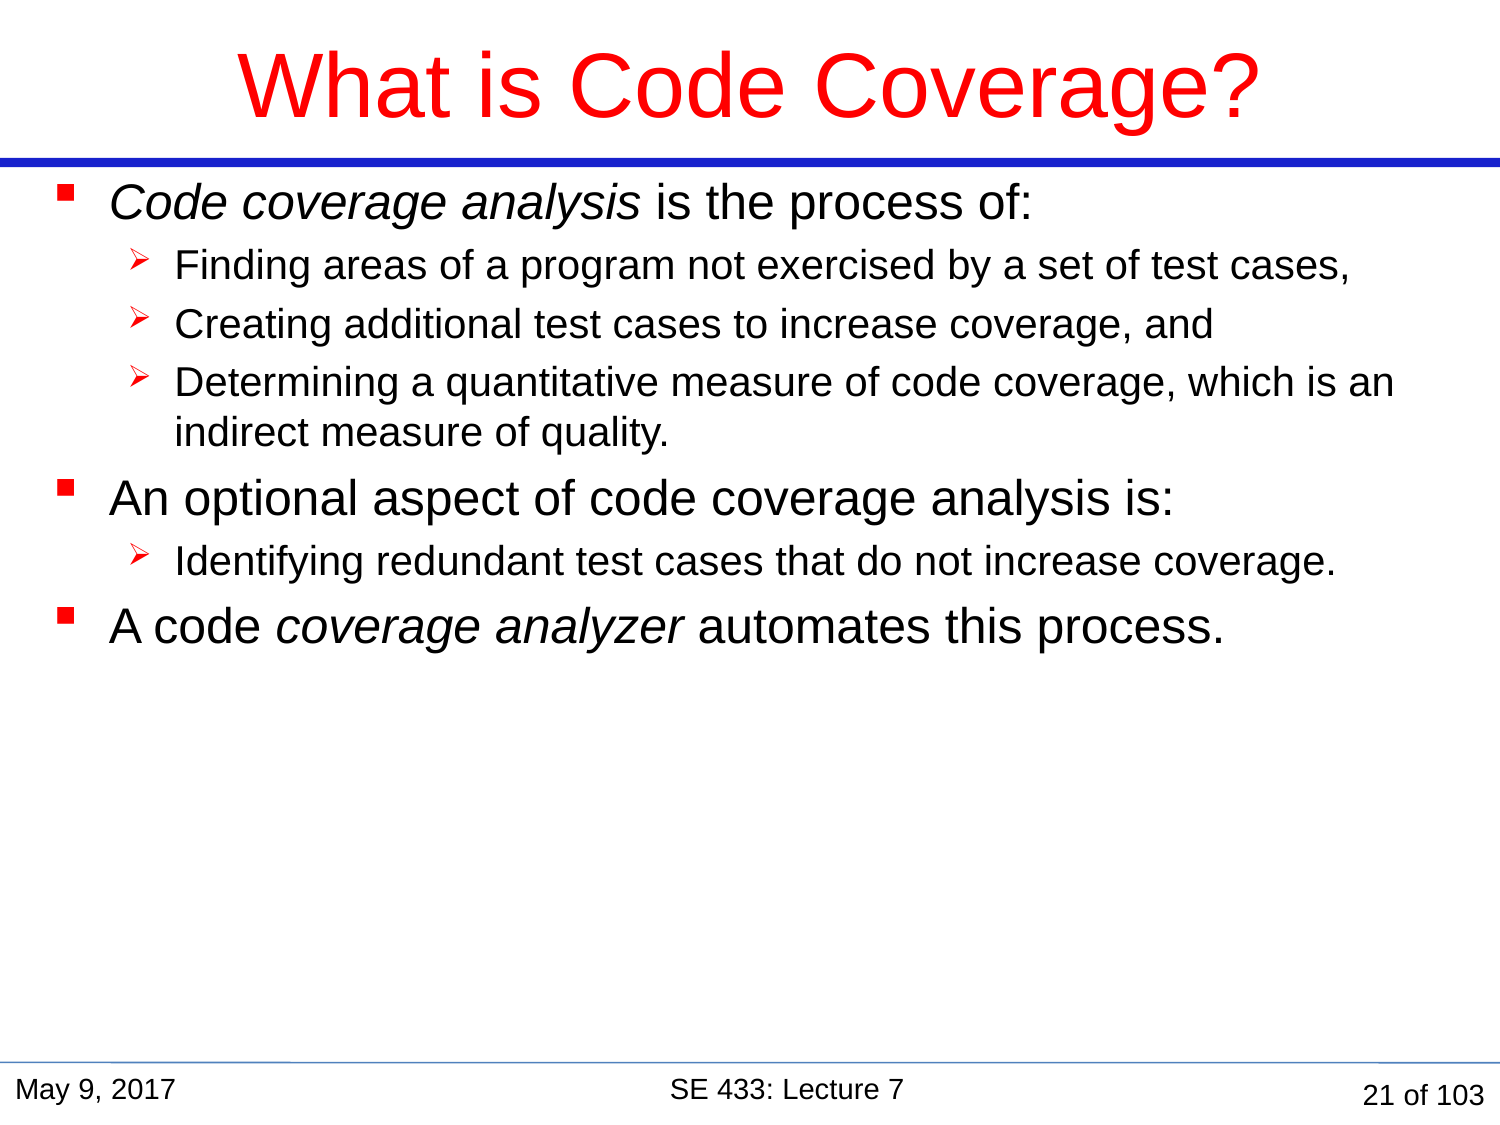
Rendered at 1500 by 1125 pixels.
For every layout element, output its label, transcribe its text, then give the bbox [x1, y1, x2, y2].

title What is Code Coverage? [0, 0, 1500, 163]
footer SE 433: Lecture 7 [324, 1062, 1249, 1125]
slide_number 21 of 103 [1249, 1062, 1500, 1125]
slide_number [0, 1062, 324, 1125]
list Code coverage analysis is the process of: Finding areas of a program not exercised by a set of test cases, Creating additional test cases to increase coverage, and Determining a quantitative measure of code coverage, which is an indirect measure of quality. An optional aspect of code coverage analysis is: Identifying redundant test cases that do not increase coverage. A code coverage analyzer automates this process. [37, 162, 1463, 1062]
